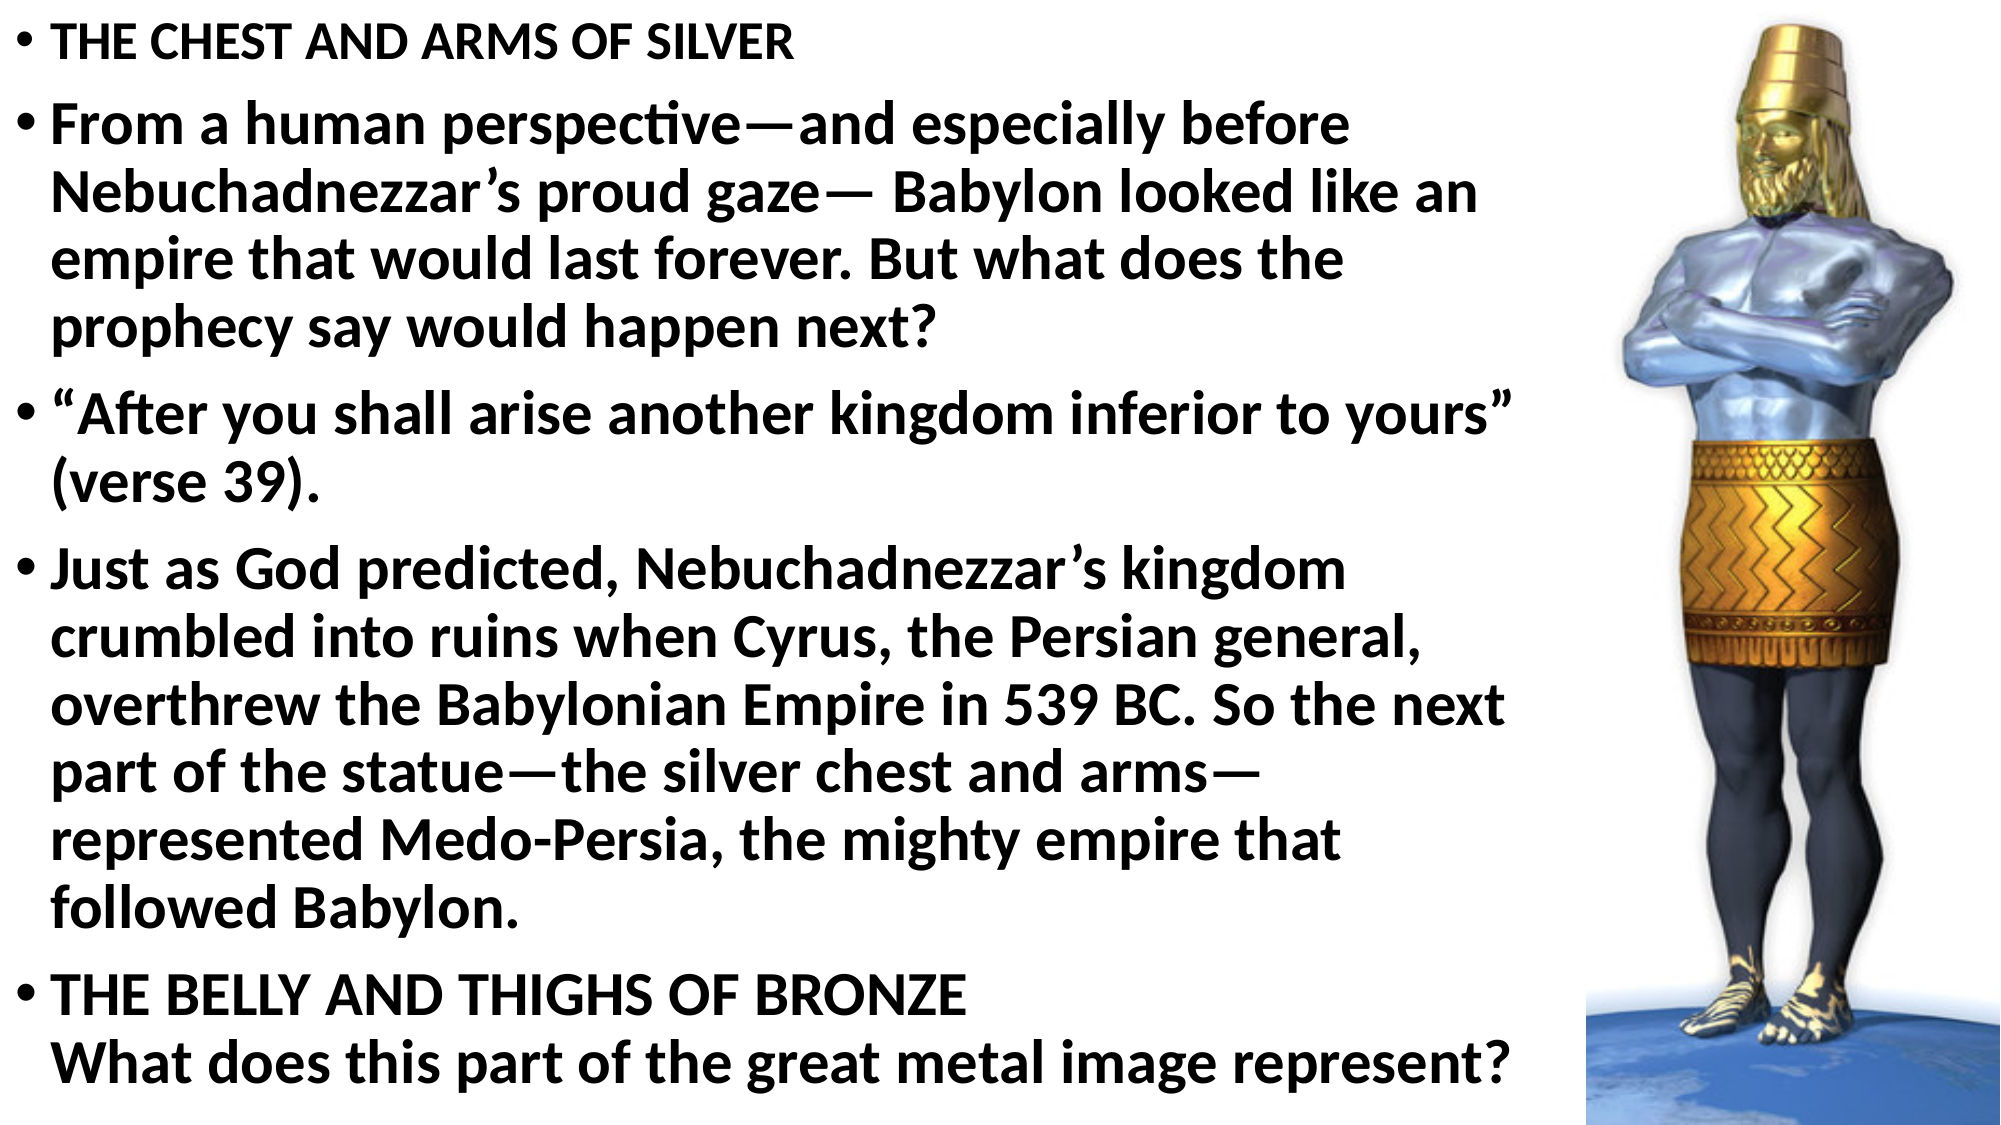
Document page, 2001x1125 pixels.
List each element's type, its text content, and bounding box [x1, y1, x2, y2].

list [1586, 0, 2000, 1125]
list THE CHEST AND ARMS OF SILVER From a human perspective—and especially before Nebuchadnezzar’s proud gaze— Babylon looked like an empire that would last forever. But what does the prophecy say would happen next? “After you shall arise another kingdom inferior to yours” (verse 39). Just as God predicted, Nebuchadnezzar’s kingdom crumbled into ruins when Cyrus, the Persian general, overthrew the Babylonian Empire in 539 BC. So the next part of the statue—the silver chest and arms—represented Medo-Persia, the mighty empire that followed Babylon. THE BELLY AND THIGHS OF BRONZE What does this part of the great metal image represent? [0, 4, 1586, 1125]
